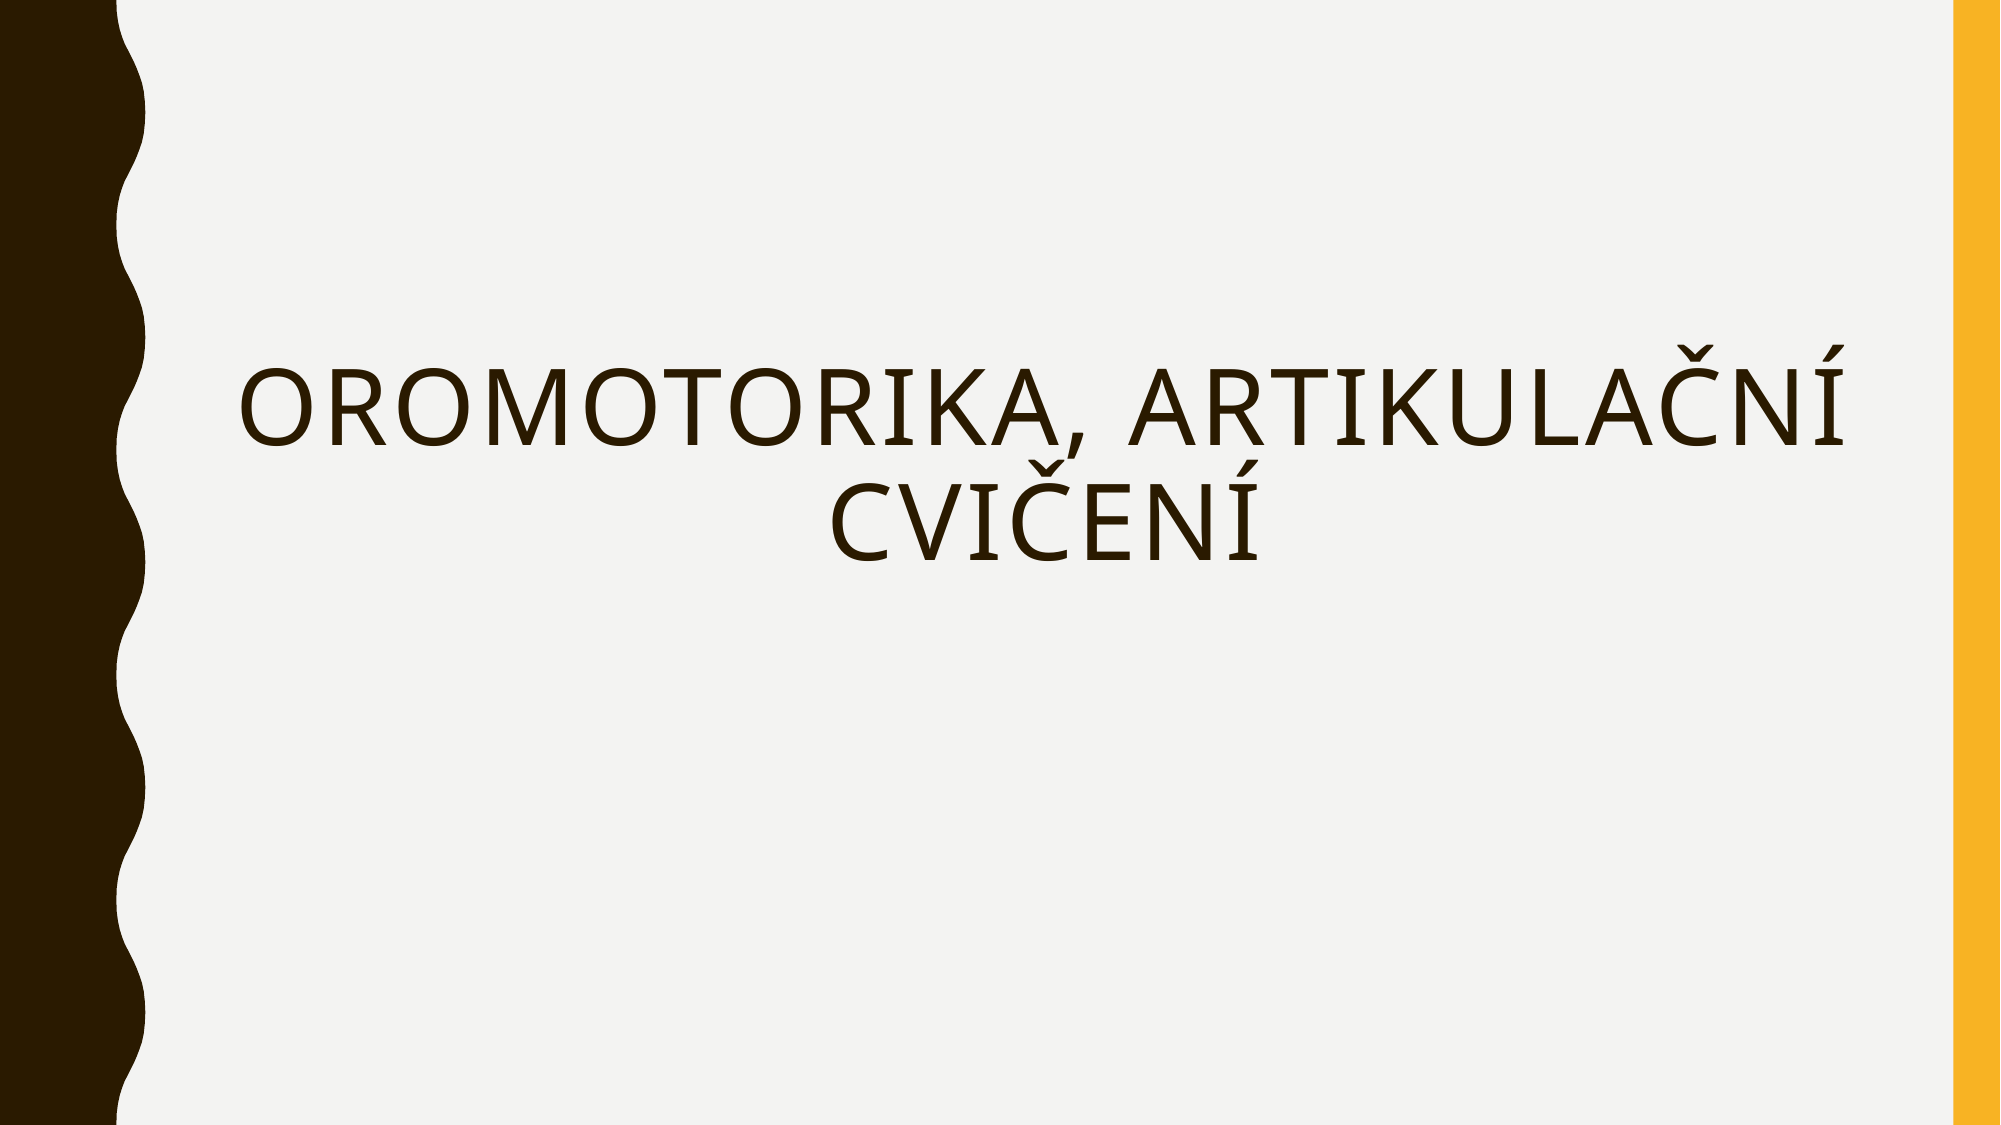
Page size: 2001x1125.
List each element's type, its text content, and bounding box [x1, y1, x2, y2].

title Oromotorika, artikulační cvičení [209, 346, 1880, 592]
